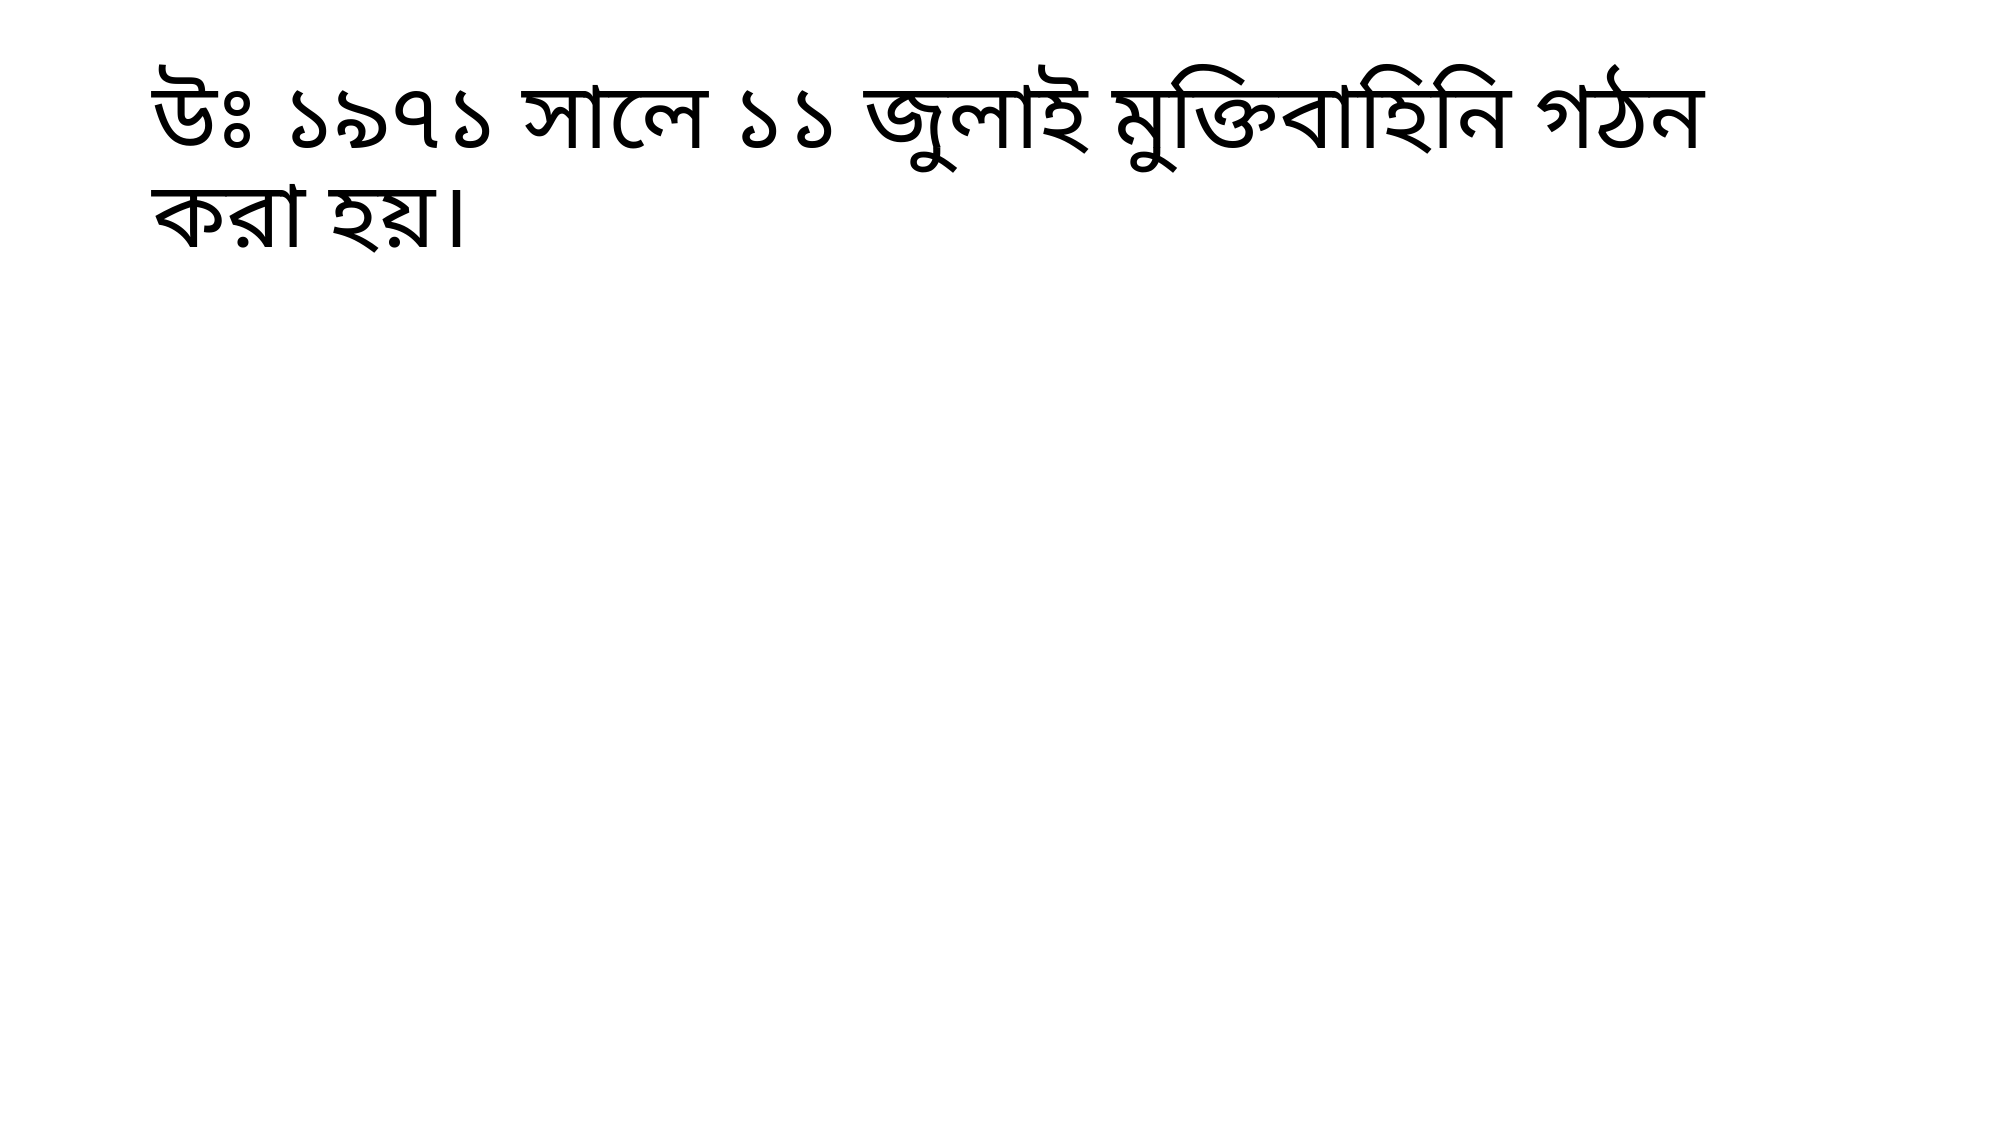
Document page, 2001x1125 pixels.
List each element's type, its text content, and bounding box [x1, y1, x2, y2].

title উঃ ১৯৭১ সালে ১১ জুলাই মুক্তিবাহিনি গঠন করা হয়। [137, 59, 1863, 278]
